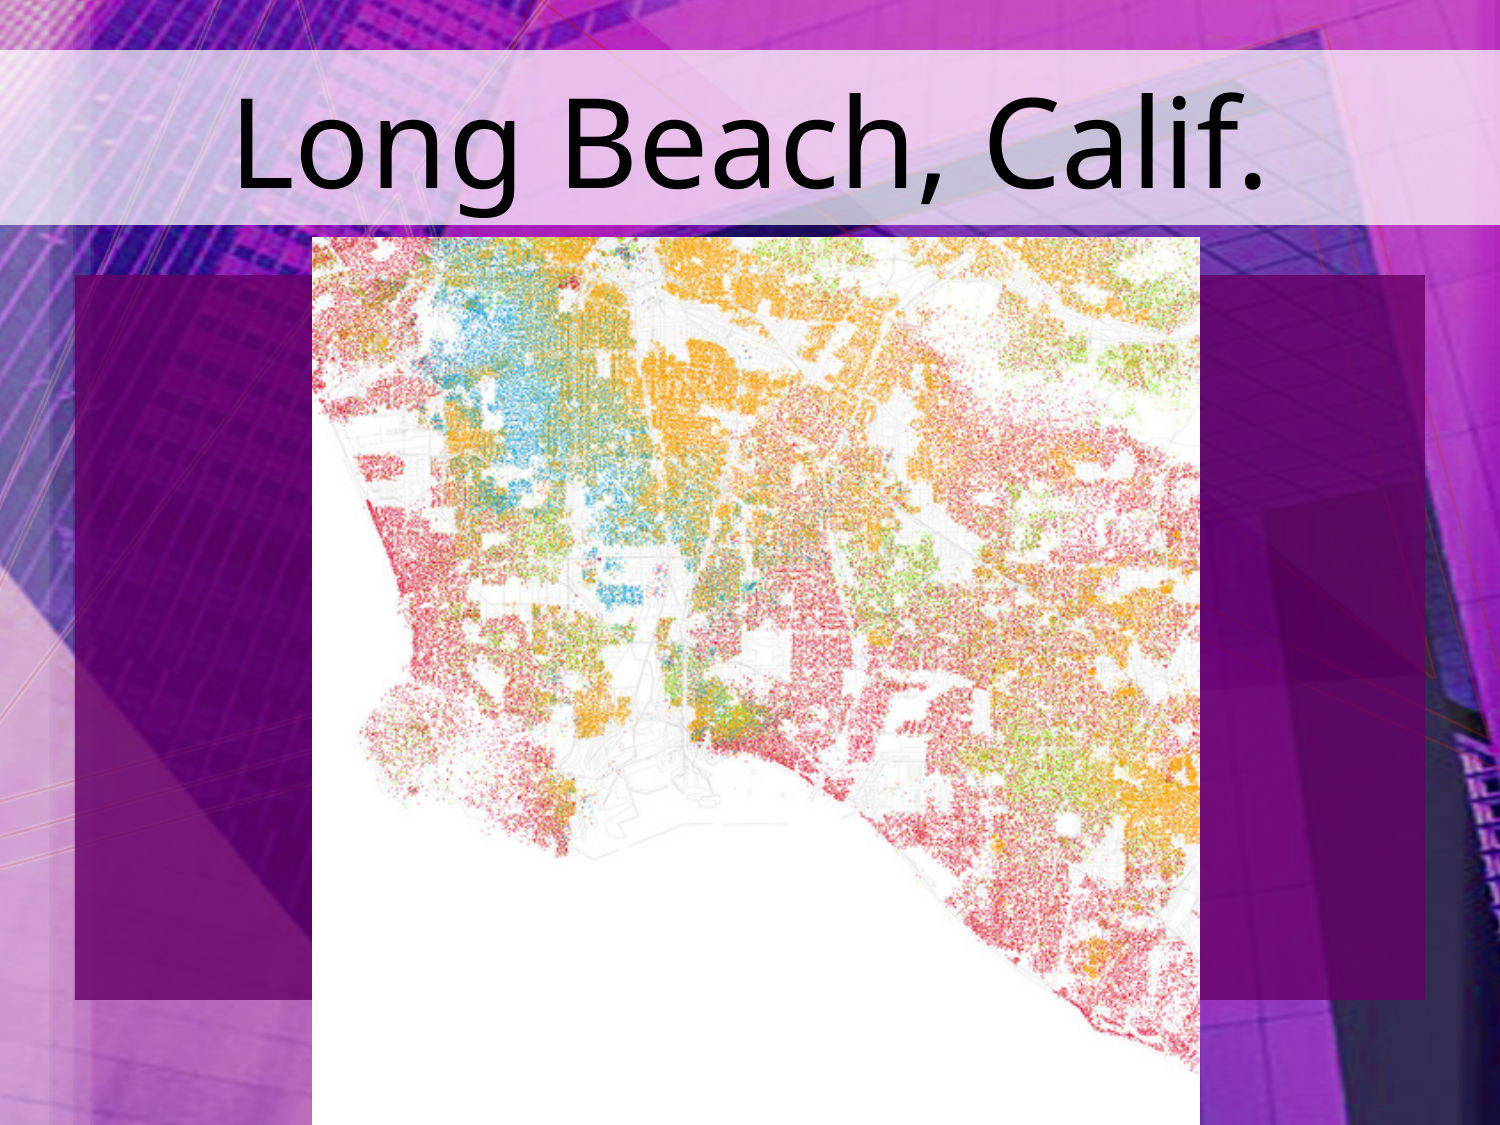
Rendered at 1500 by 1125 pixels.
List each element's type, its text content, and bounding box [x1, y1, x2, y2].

title Long Beach, Calif. [75, 45, 1425, 233]
picture [0, 0, 1500, 50]
picture [0, 225, 1500, 1125]
